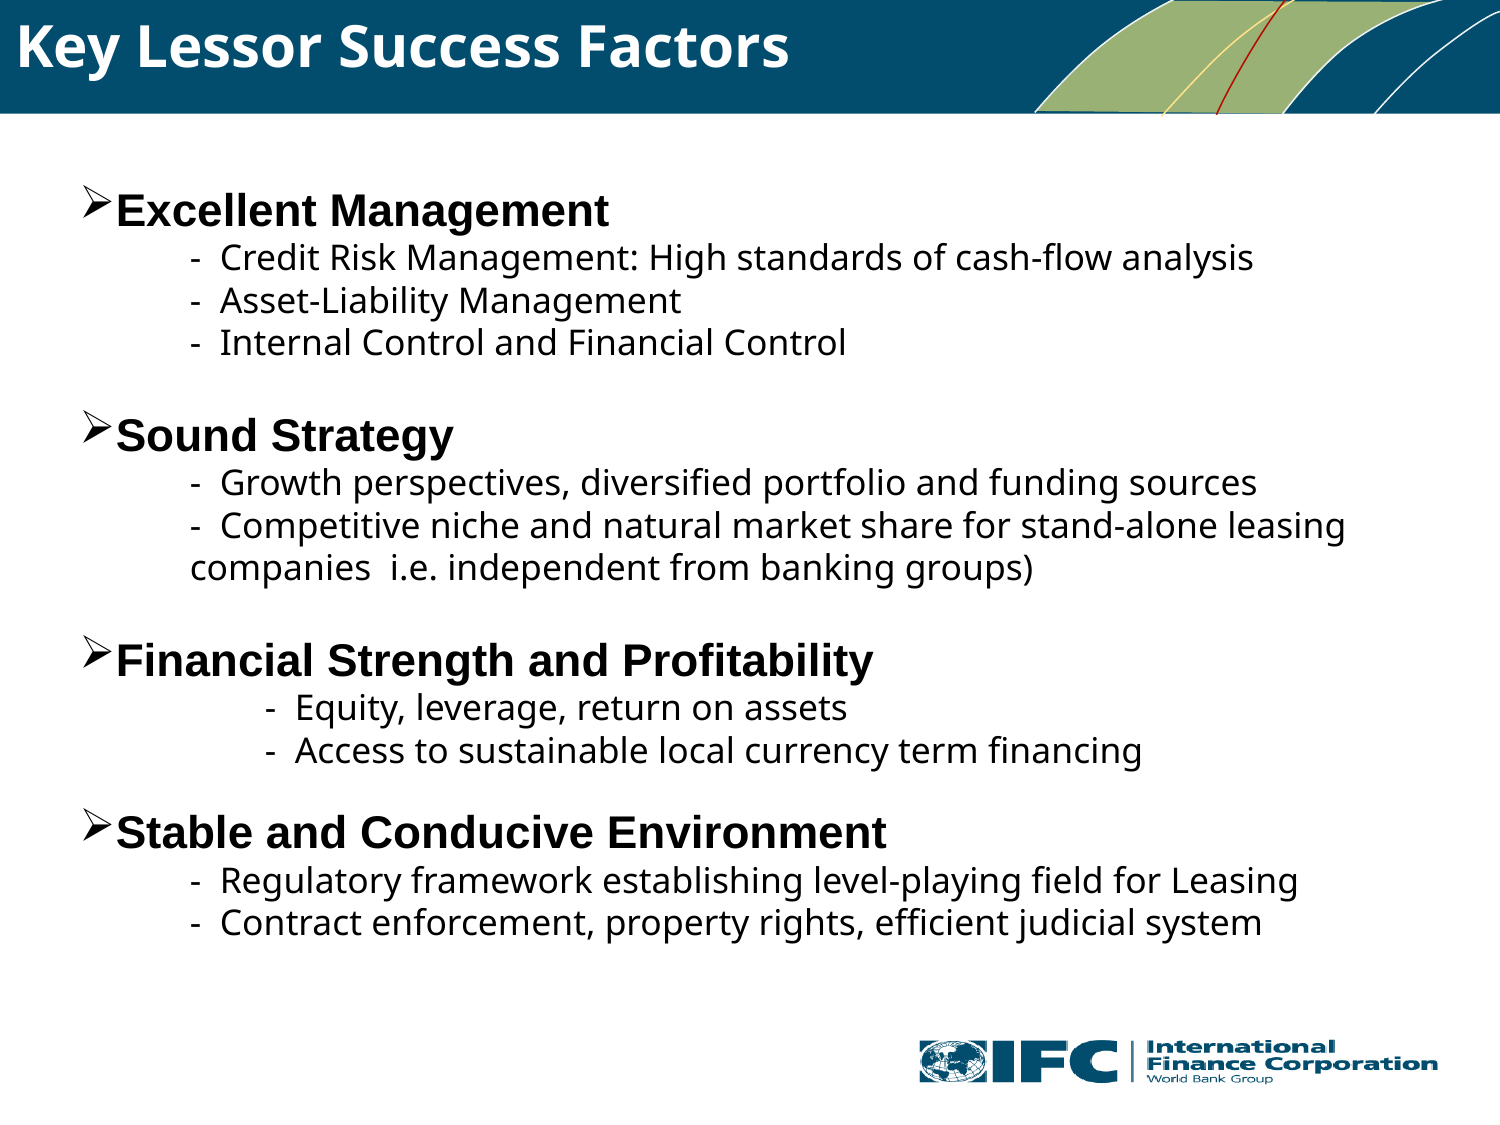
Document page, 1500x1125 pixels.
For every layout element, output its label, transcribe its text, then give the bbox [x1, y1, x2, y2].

title Key Lessor Success Factors [283, 105, 1364, 174]
text_box Excellent Management - Credit Risk Management: High standards of cash-flow analysis - Asset-Liability Management - Internal Control and Financial Control Sound Strategy - Growth perspectives, diversified portfolio and funding sources - Competitive niche and natural market share for stand-alone leasing companies i.e. independent from banking groups) Financial Strength and Profitability - Equity, leverage, return on assets - Access to sustainable local currency term financing Stable and Conducive Environment - Regulatory framework establishing level-playing field for Leasing - Contract enforcement, property rights, efficient judicial system [29, 174, 1462, 949]
picture [881, 999, 1498, 1125]
text_box Key Lessor Success Factors [0, 0, 900, 100]
